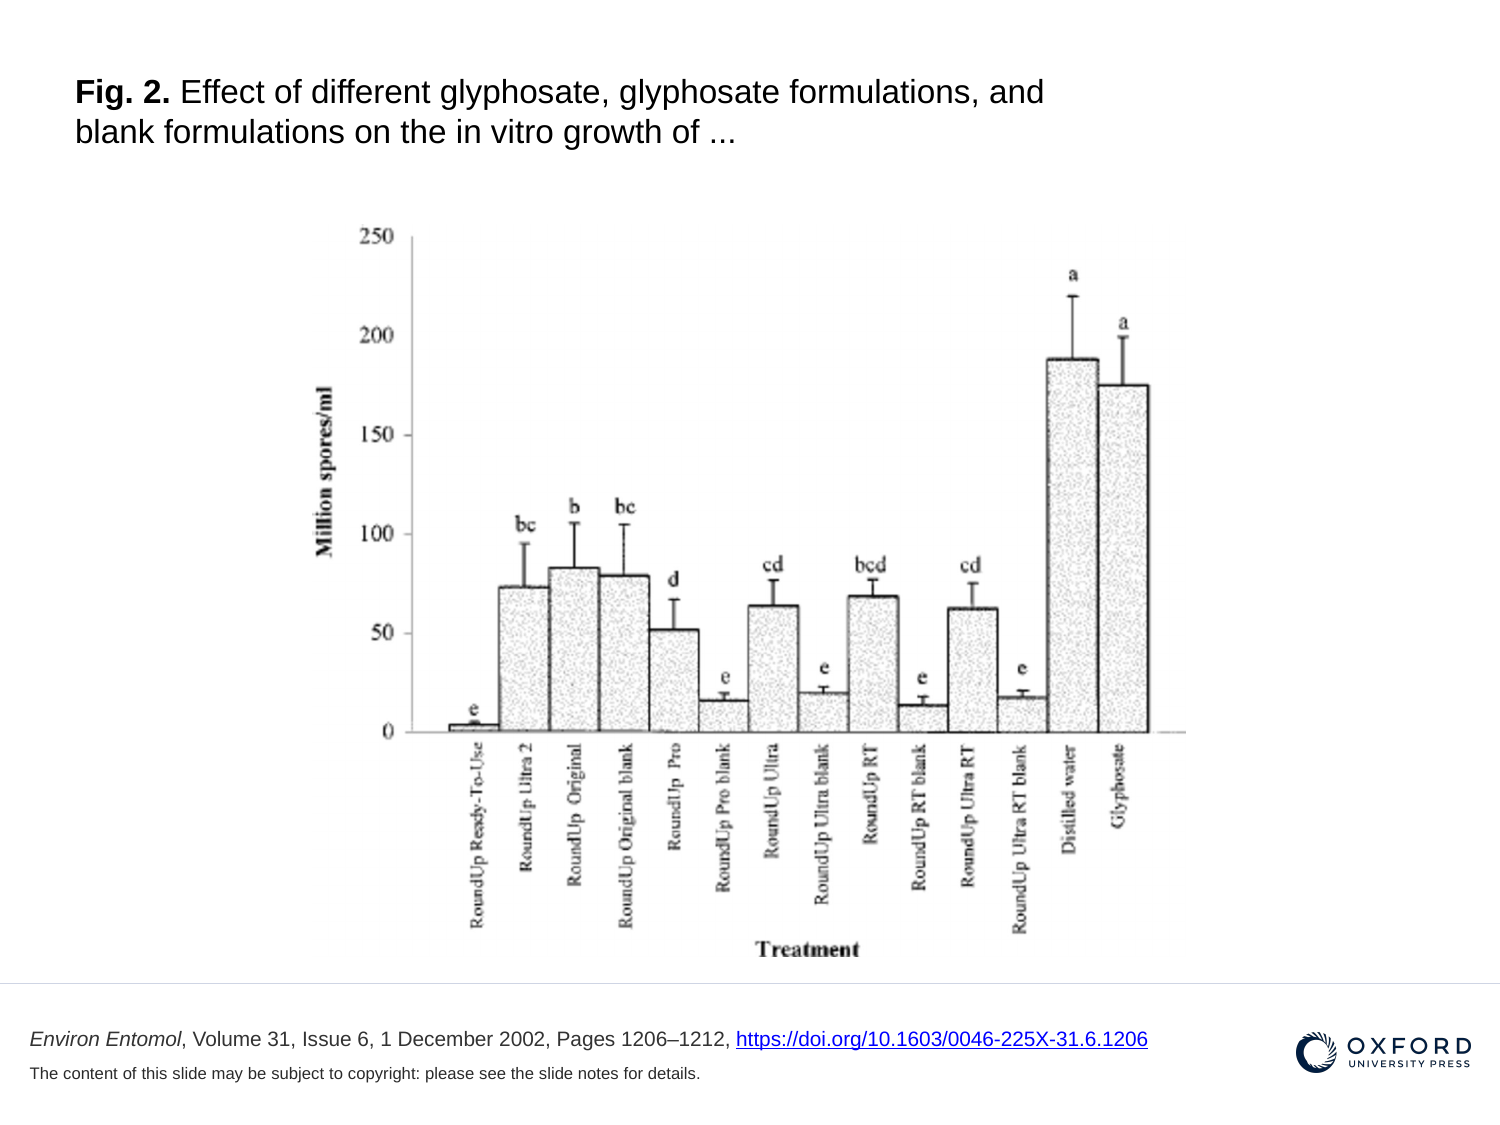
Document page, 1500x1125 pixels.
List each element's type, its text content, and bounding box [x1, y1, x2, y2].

picture [1296, 1032, 1471, 1073]
title Fig. 2. Effect of different glyphosate, glyphosate formulations, and blank formulations on the in vitro growth of ... [75, 69, 1078, 171]
footer Environ Entomol, Volume 31, Issue 6, 1 December 2002, Pages 1206–1212, https://doi.org/10.1603/0046-225X-31.6.1206 The content of this slide may be subject to copyright: please see the slide notes for details. [0, 983, 1260, 1125]
picture [312, 224, 1186, 957]
